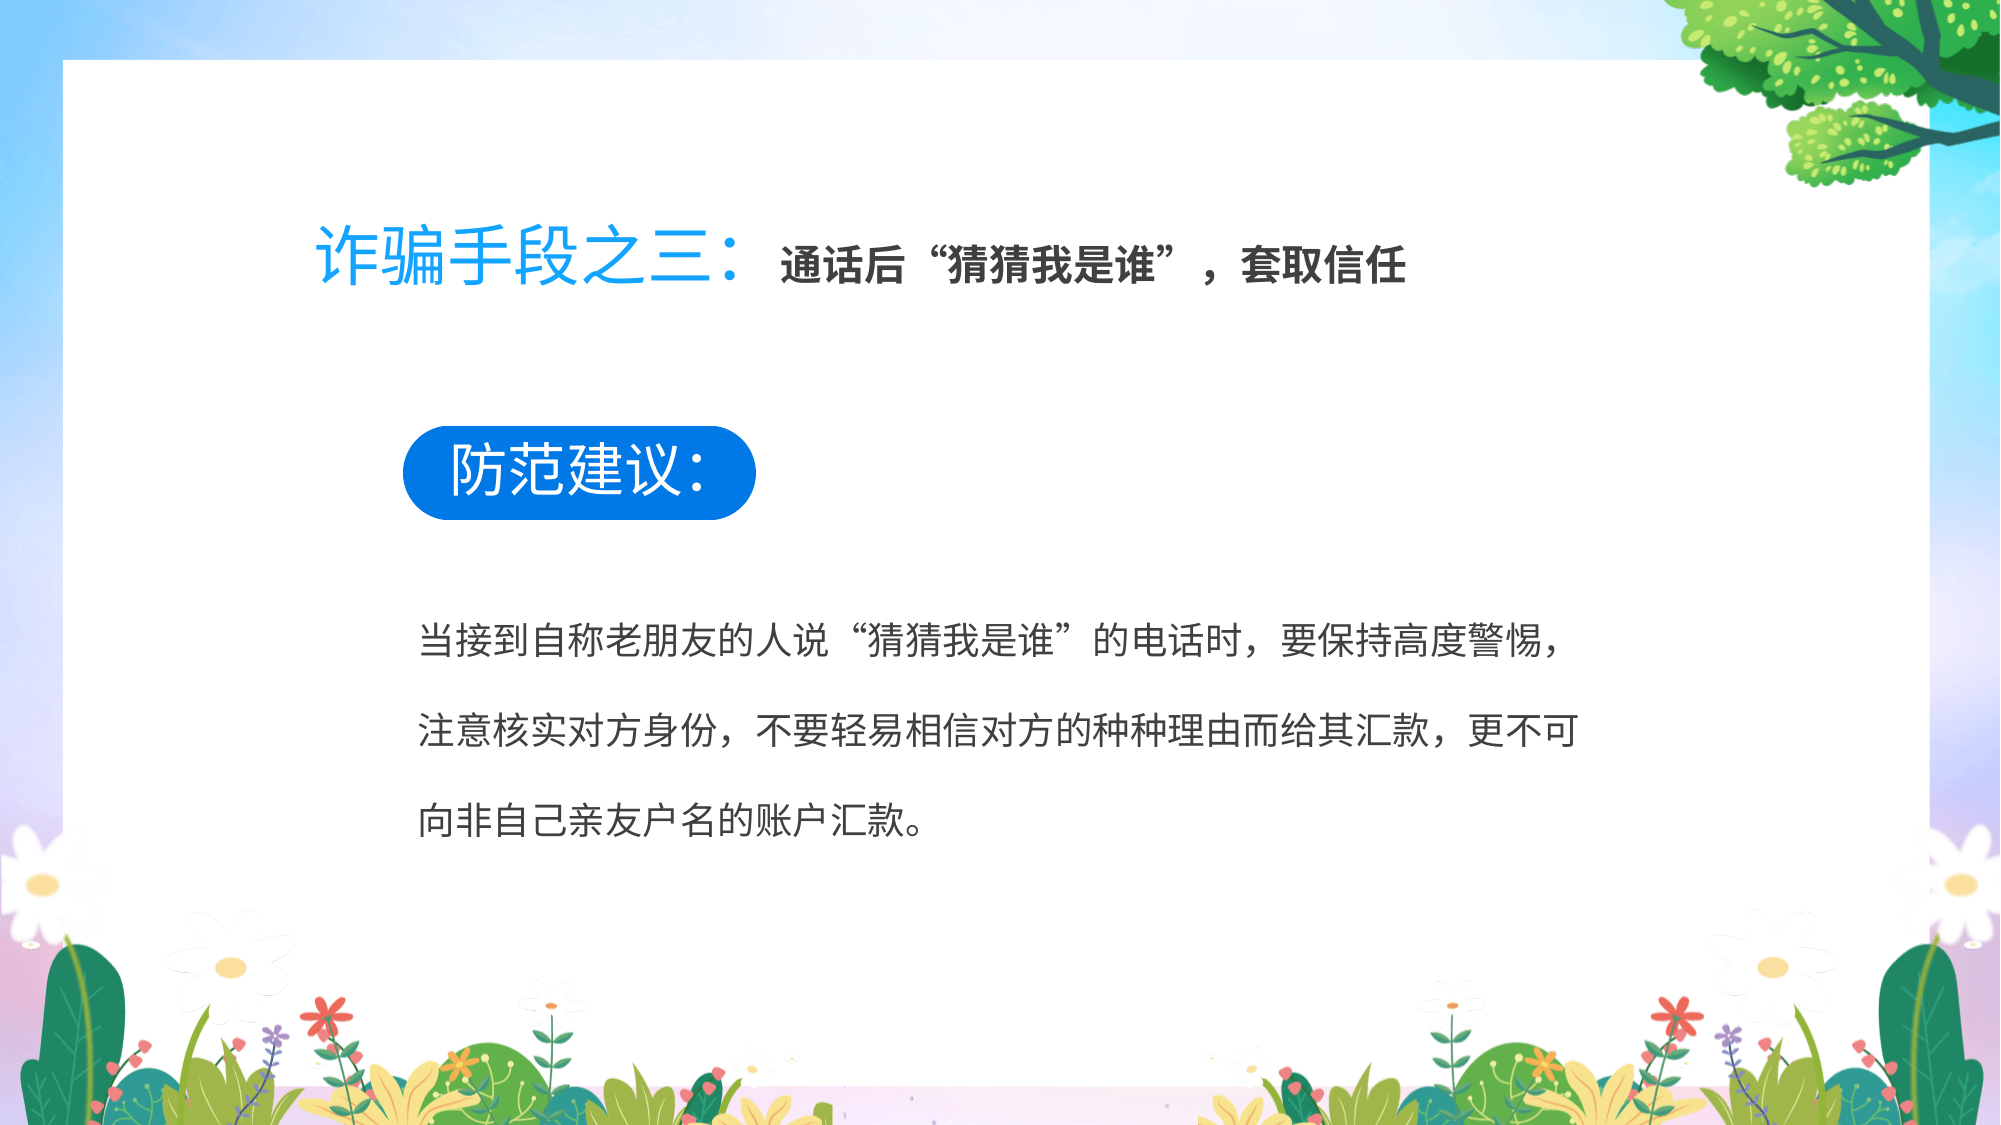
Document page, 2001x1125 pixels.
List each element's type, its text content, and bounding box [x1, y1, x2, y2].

text_box 当接到自称老朋友的人说“猜猜我是谁”的电话时，要保持高度警惕，注意核实对方身份，不要轻易相信对方的种种理由而给其汇款，更不可向非自己亲友户名的账户汇款。 [402, 564, 1618, 850]
picture [0, 0, 2001, 1125]
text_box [402, 425, 758, 521]
text_box 诈骗手段之三：通话后“猜猜我是谁”，套取信任 [298, 206, 1583, 301]
